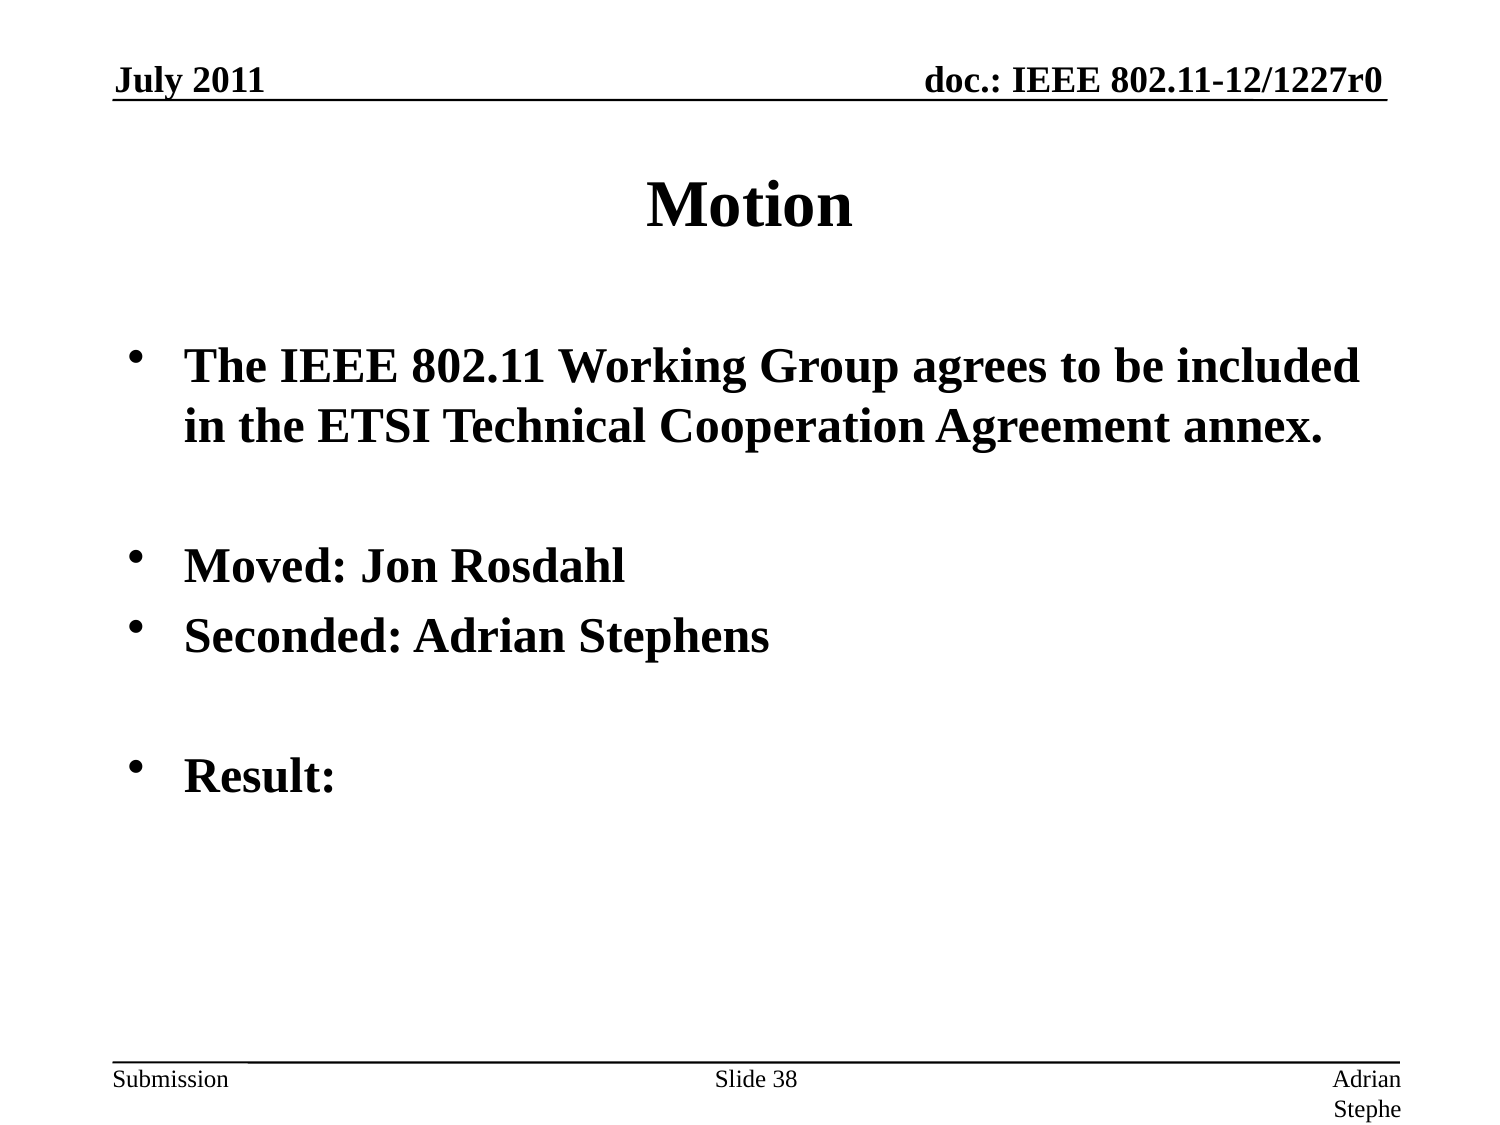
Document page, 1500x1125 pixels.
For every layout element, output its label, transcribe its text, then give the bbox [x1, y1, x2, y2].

title Motion [112, 112, 1388, 288]
list The IEEE 802.11 Working Group agrees to be included in the ETSI Technical Cooperation Agreement annex. Moved: Jon Rosdahl Seconded: Adrian Stephens Result: [112, 324, 1388, 1000]
footer Adrian Stephens, Intel Corporation [1324, 1061, 1402, 1093]
slide_number Slide 38 [712, 1061, 800, 1093]
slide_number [114, 54, 374, 101]
